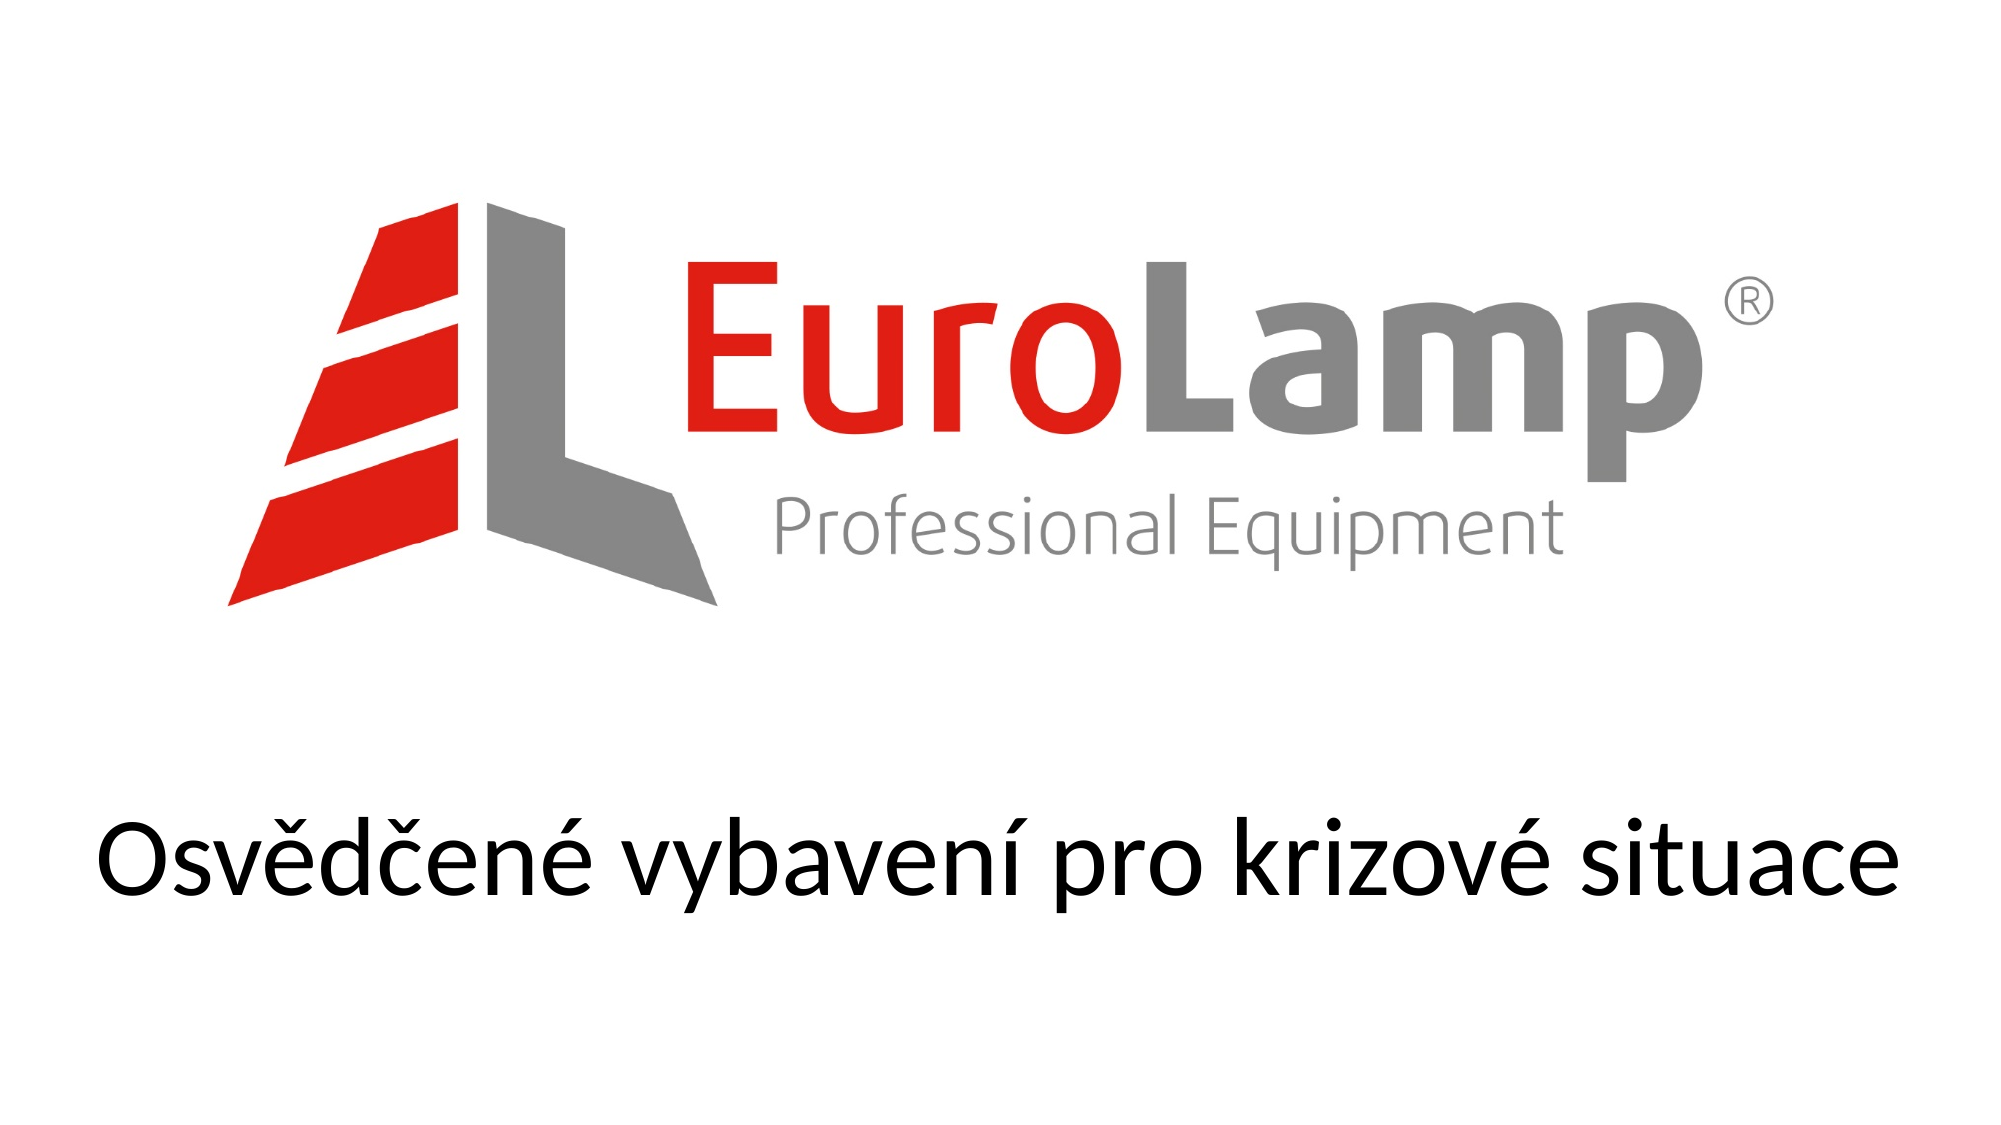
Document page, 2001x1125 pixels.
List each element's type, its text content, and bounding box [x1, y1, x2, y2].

text_box Osvědčené vybavení pro krizové situace [80, 776, 1920, 926]
picture [57, 32, 1943, 776]
